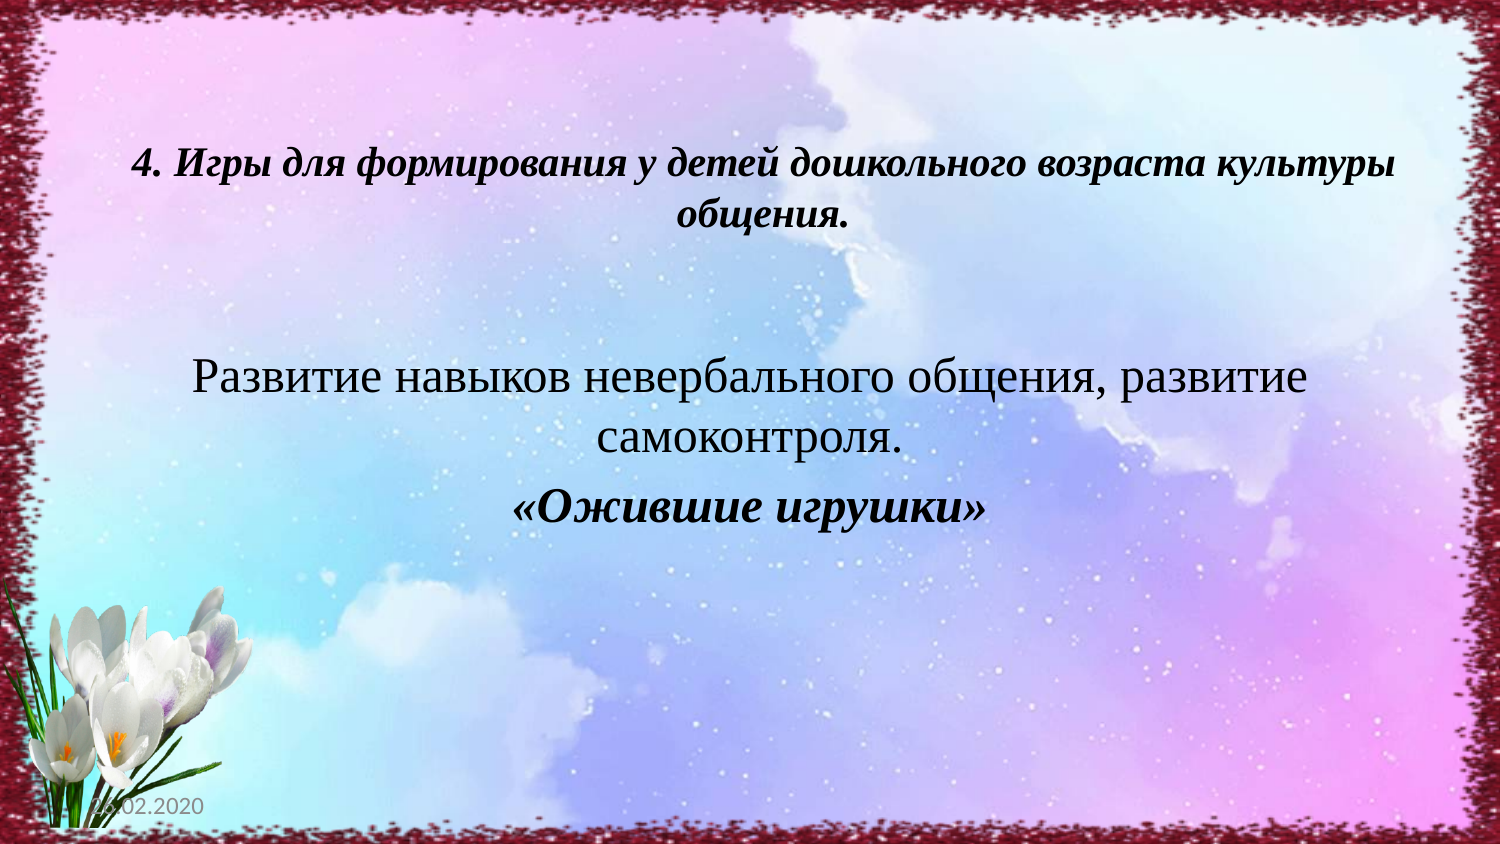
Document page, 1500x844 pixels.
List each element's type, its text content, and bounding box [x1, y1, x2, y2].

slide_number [75, 782, 425, 827]
title 4. Игры для формирования у детей дошкольного возраста культуры общения. [88, 126, 1439, 316]
picture [0, 0, 1500, 844]
list Развитие навыков невербального общения, развитие самоконтроля. «Ожившие игрушки» [75, 244, 1425, 754]
